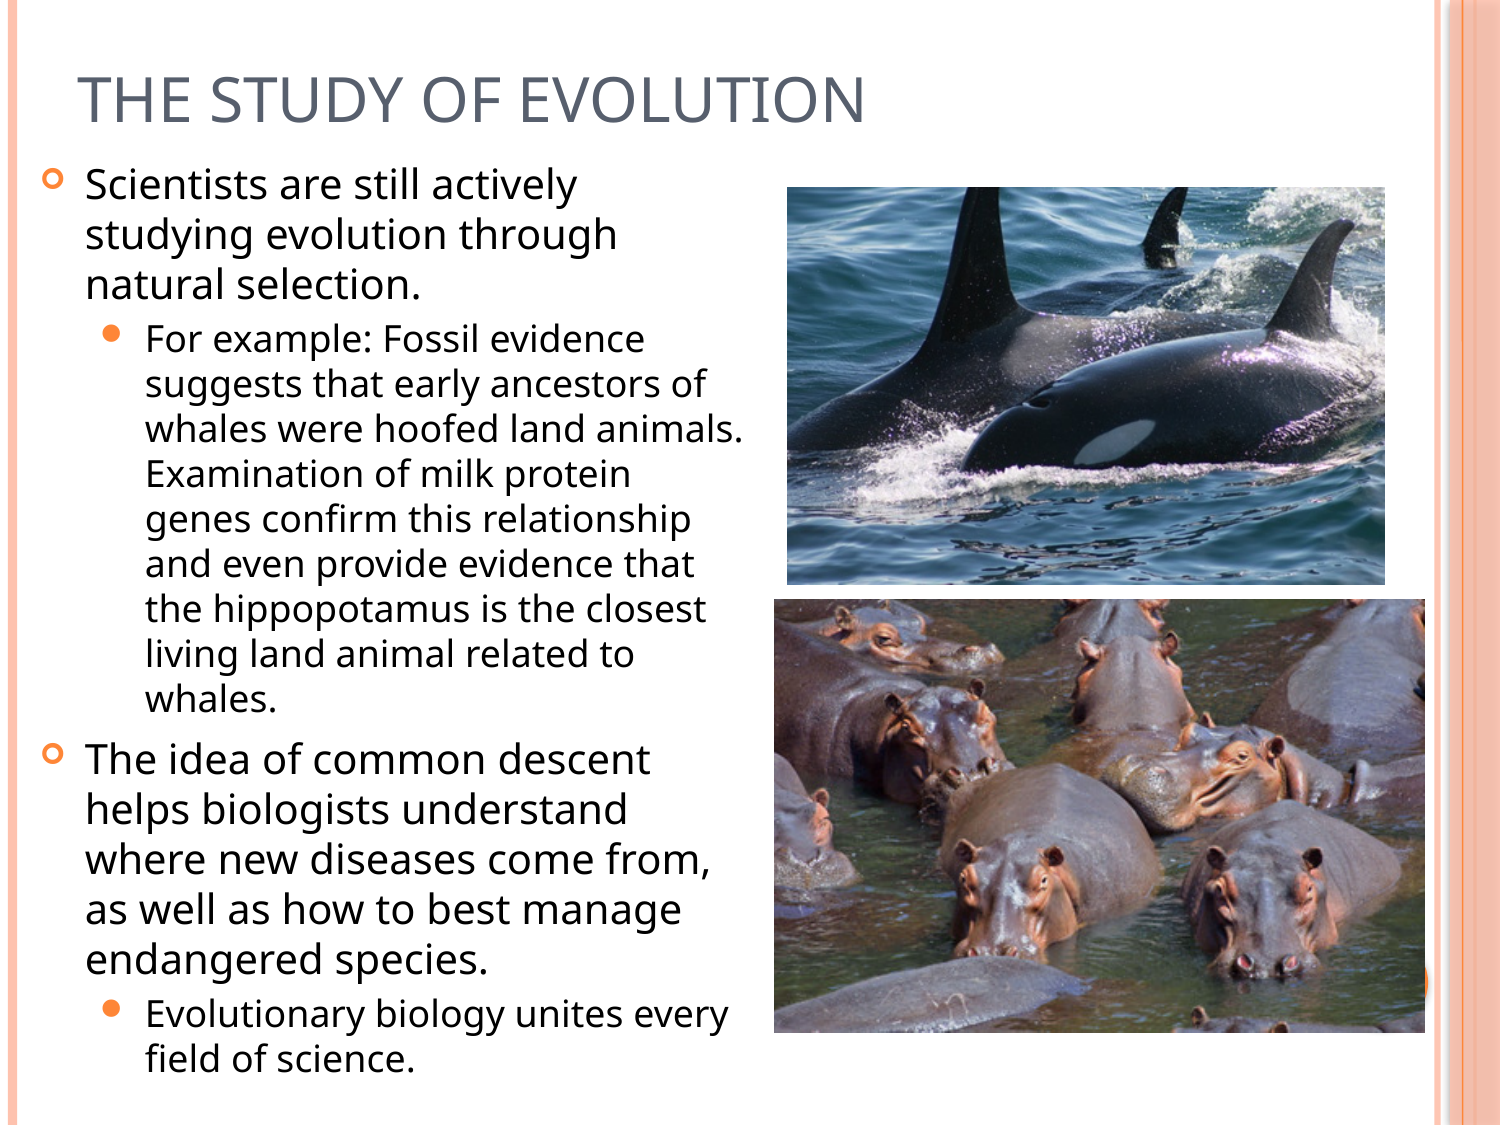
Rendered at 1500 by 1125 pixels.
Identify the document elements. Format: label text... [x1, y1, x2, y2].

picture [786, 186, 1385, 586]
picture [774, 599, 1426, 1033]
title The Study of Evolution [62, 24, 1288, 143]
list Scientists are still actively studying evolution through natural selection. For example: Fossil evidence suggests that early ancestors of whales were hoofed land animals. Examination of milk protein genes confirm this relationship and even provide evidence that the hippopotamus is the closest living land animal related to whales. The idea of common descent helps biologists understand where new diseases come from, as well as how to best manage endangered species. Evolutionary biology unites every field of science. [24, 149, 763, 1050]
